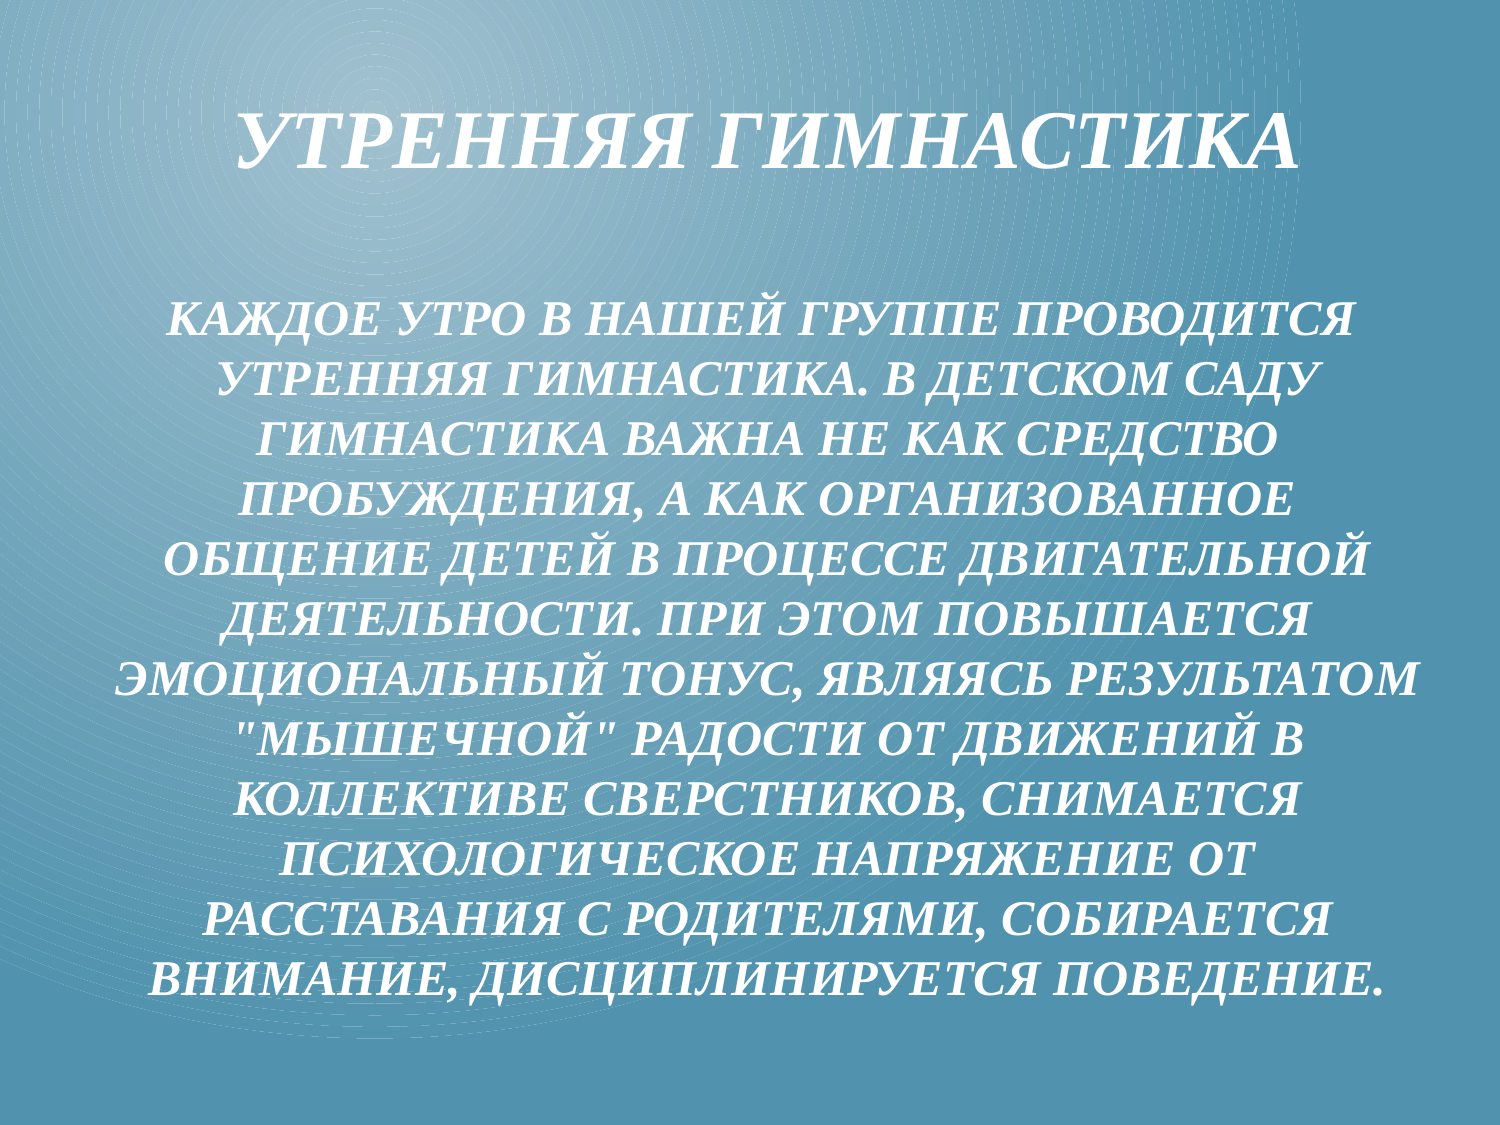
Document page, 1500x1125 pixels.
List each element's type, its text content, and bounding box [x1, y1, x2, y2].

title УТРЕННЯЯ ГИМНАСТИКА Каждое утро в нашей группе проводится Утренняя гимнастика. в детском саду гимнастика важна не как средство пробуждения, а как организованное общение детей в процессе двигательной деятельности. При этом повышается эмоциональный тонус, являясь результатом "мышечной" радости от движений в коллективе сверстников, снимается психологическое напряжение от расставания с родителями, собирается внимание, дисциплинируется поведение. [112, 78, 1424, 1047]
